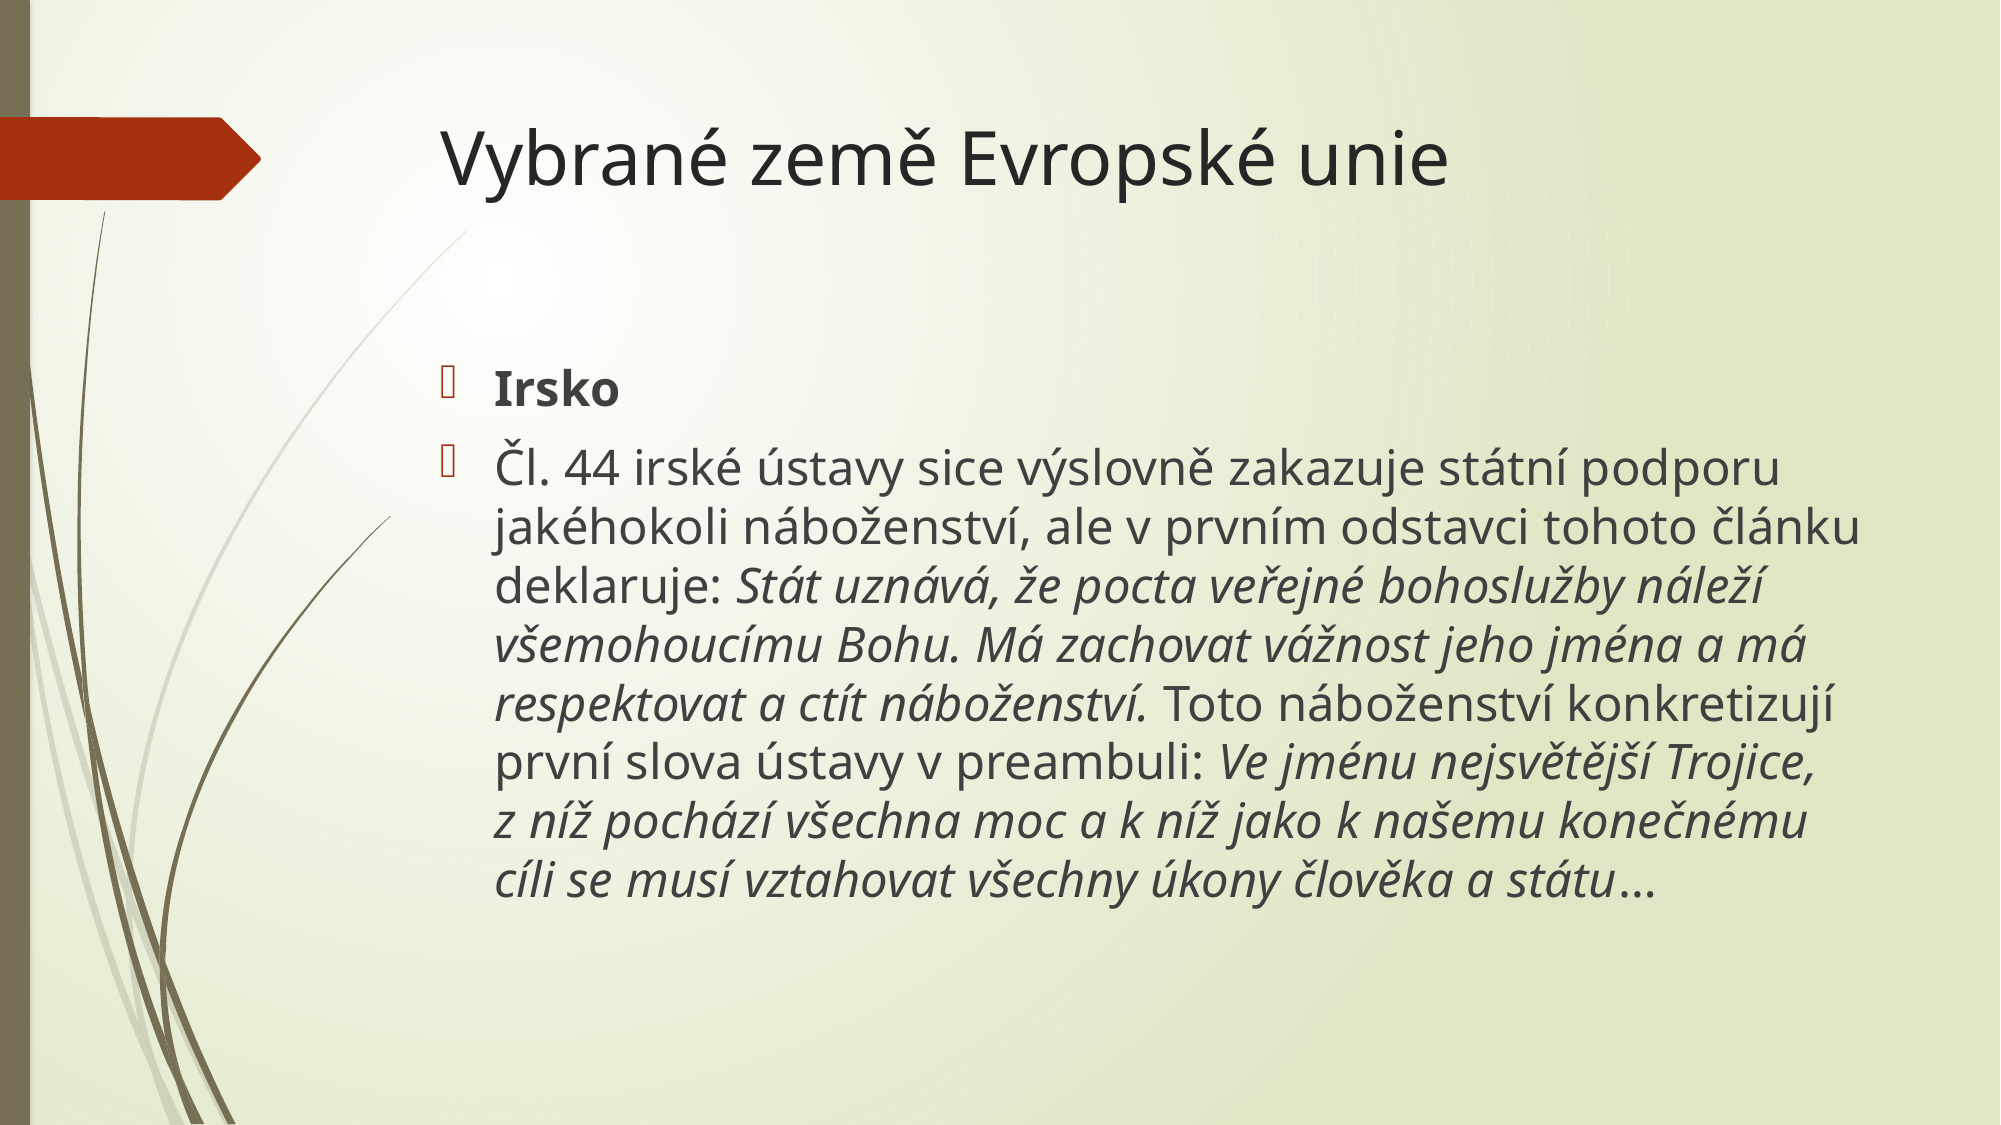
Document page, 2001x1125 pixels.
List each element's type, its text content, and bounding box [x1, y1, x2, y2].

list Irsko Čl. 44 irské ústavy sice výslovně zakazuje státní podporu jakéhokoli náboženství, ale v prvním odstavci tohoto článku deklaruje: Stát uznává, že pocta veřejné bohoslužby náleží všemohoucímu Bohu. Má zachovat vážnost jeho jména a má respektovat a ctít náboženství. Toto náboženství konkretizují první slova ústavy v preambuli: Ve jménu nejsvětější Trojice, z níž pochází všechna moc a k níž jako k našemu konečnému cíli se musí vztahovat všechny úkony člověka a státu… [424, 350, 1888, 970]
title Vybrané země Evropské unie [425, 102, 1888, 313]
